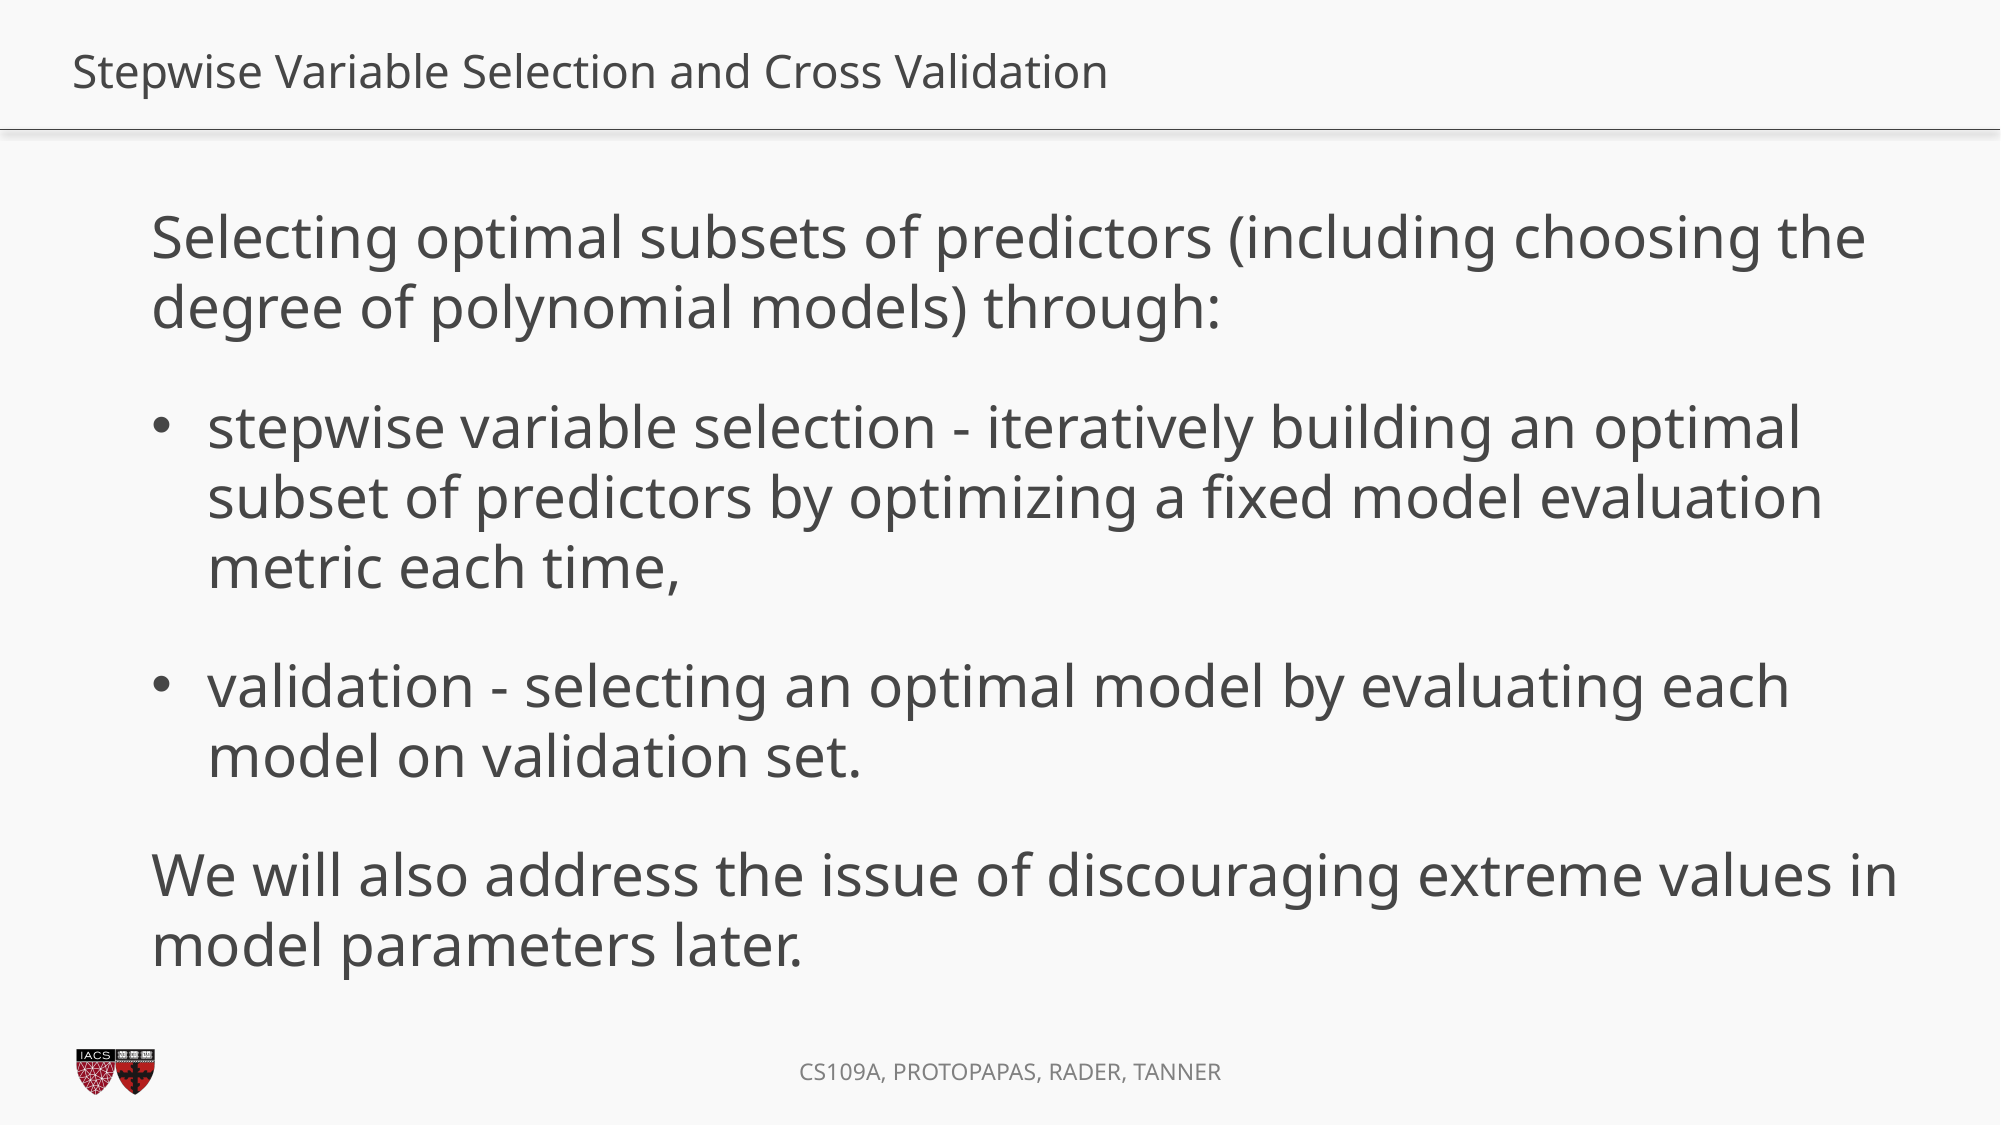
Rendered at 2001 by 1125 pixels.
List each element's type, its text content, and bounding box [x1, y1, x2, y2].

picture [75, 1049, 155, 1095]
title Stepwise Variable Selection and Cross Validation [57, 35, 1943, 162]
list Selecting optimal subsets of predictors (including choosing the degree of polynomial models) through: stepwise variable selection - iteratively building an optimal subset of predictors by optimizing a fixed model evaluation metric each time, validation - selecting an optimal model by evaluating each model on validation set. We will also address the issue of discouraging extreme values in model parameters later. [136, 193, 1927, 540]
